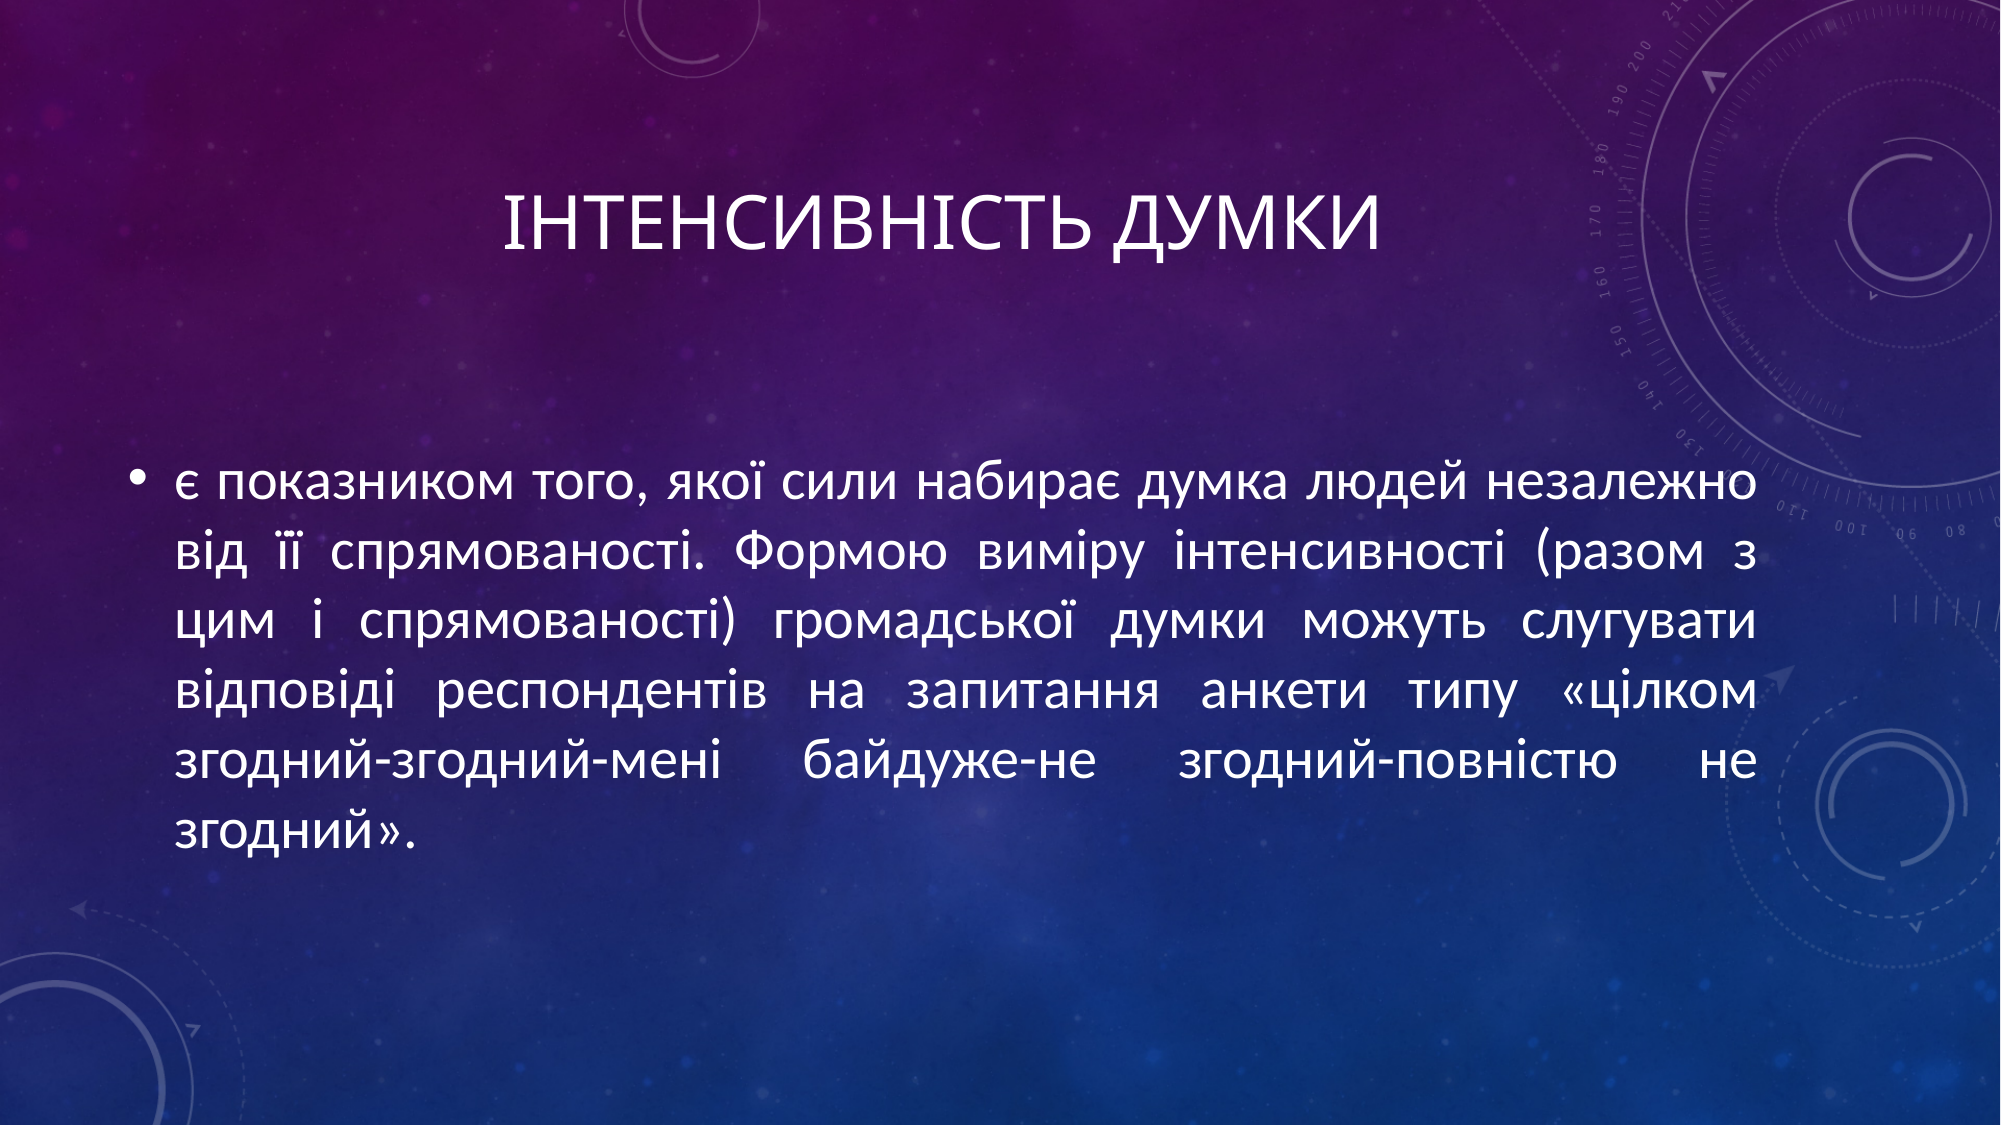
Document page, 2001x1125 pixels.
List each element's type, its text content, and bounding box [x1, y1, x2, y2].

picture [0, 0, 2001, 1125]
title ІнтенсивністЬ думки [112, 99, 1775, 339]
list є показником того, якої сили набирає думка людей незалежно від її спрямованості. Формою виміру інтенсивності (разом з цим і спрямованості) громадської думки можуть слугувати відповіді респондентів на запитання анкети типу «цілком згодний-згодний-мені байдуже-не згодний-повністю не згодний». [112, 351, 1775, 950]
